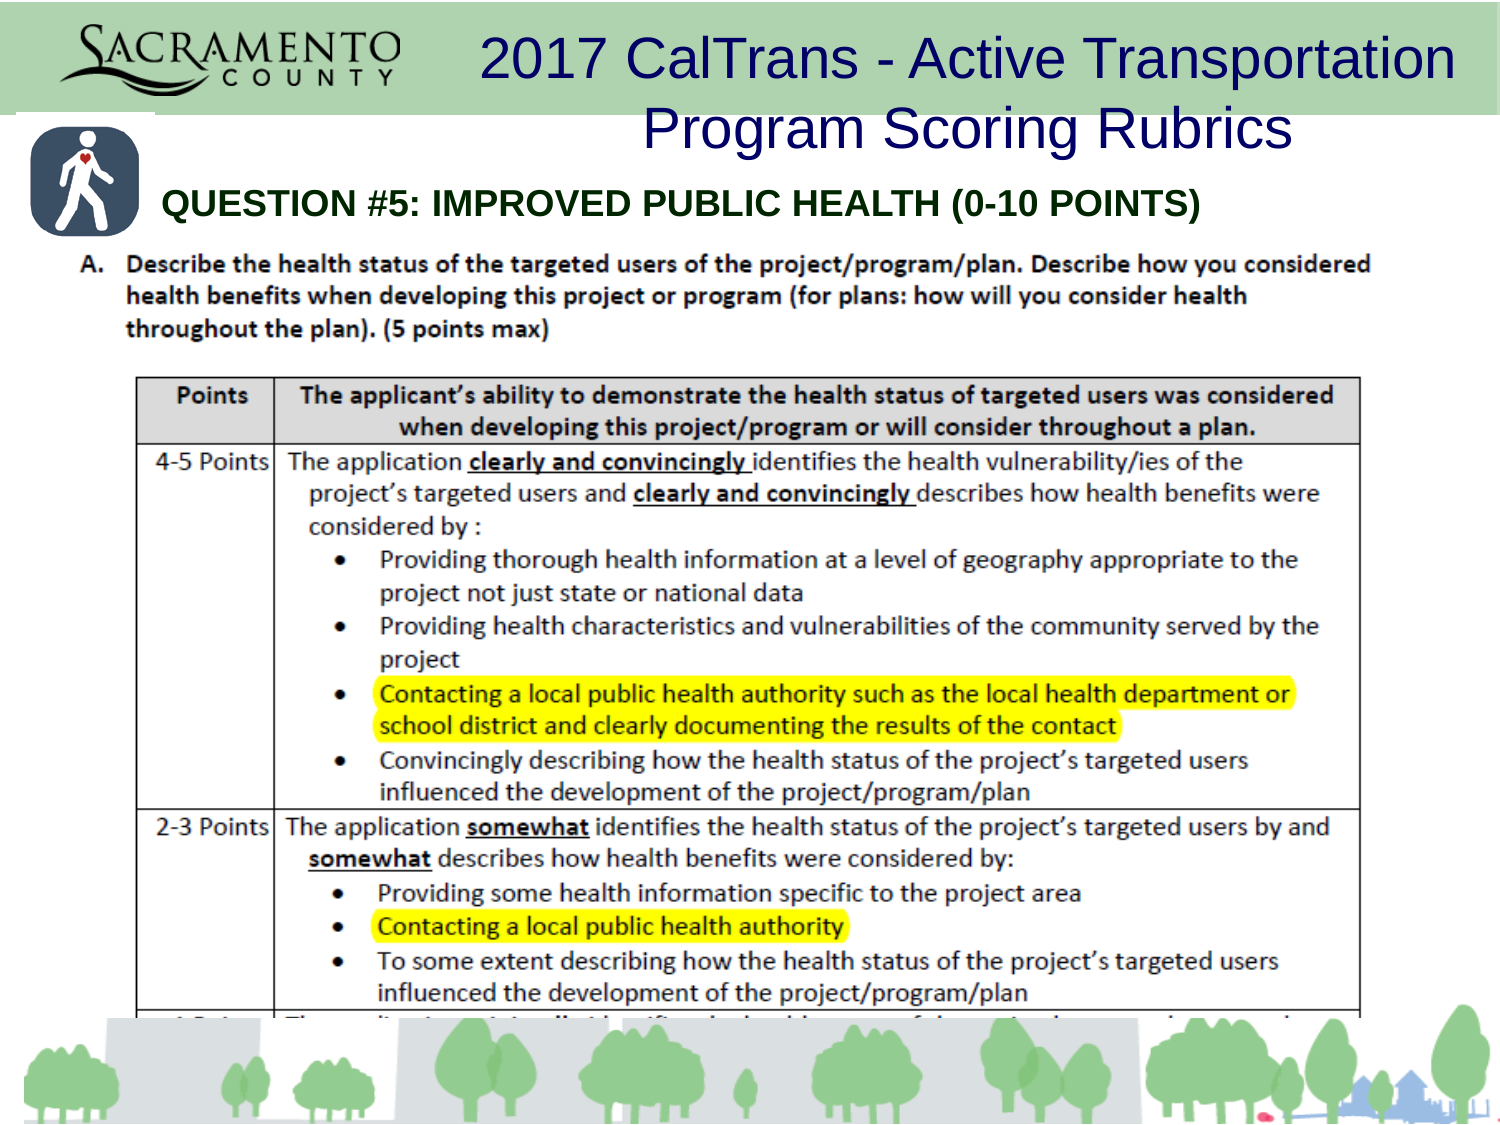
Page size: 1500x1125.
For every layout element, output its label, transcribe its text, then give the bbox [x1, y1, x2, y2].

picture [16, 112, 1500, 1124]
text_box 2017 CalTrans - Active Transportation Program Scoring Rubrics [462, 12, 1475, 168]
list QUESTION #5: IMPROVED PUBLIC HEALTH (0-10 POINTS) [124, 93, 1276, 220]
